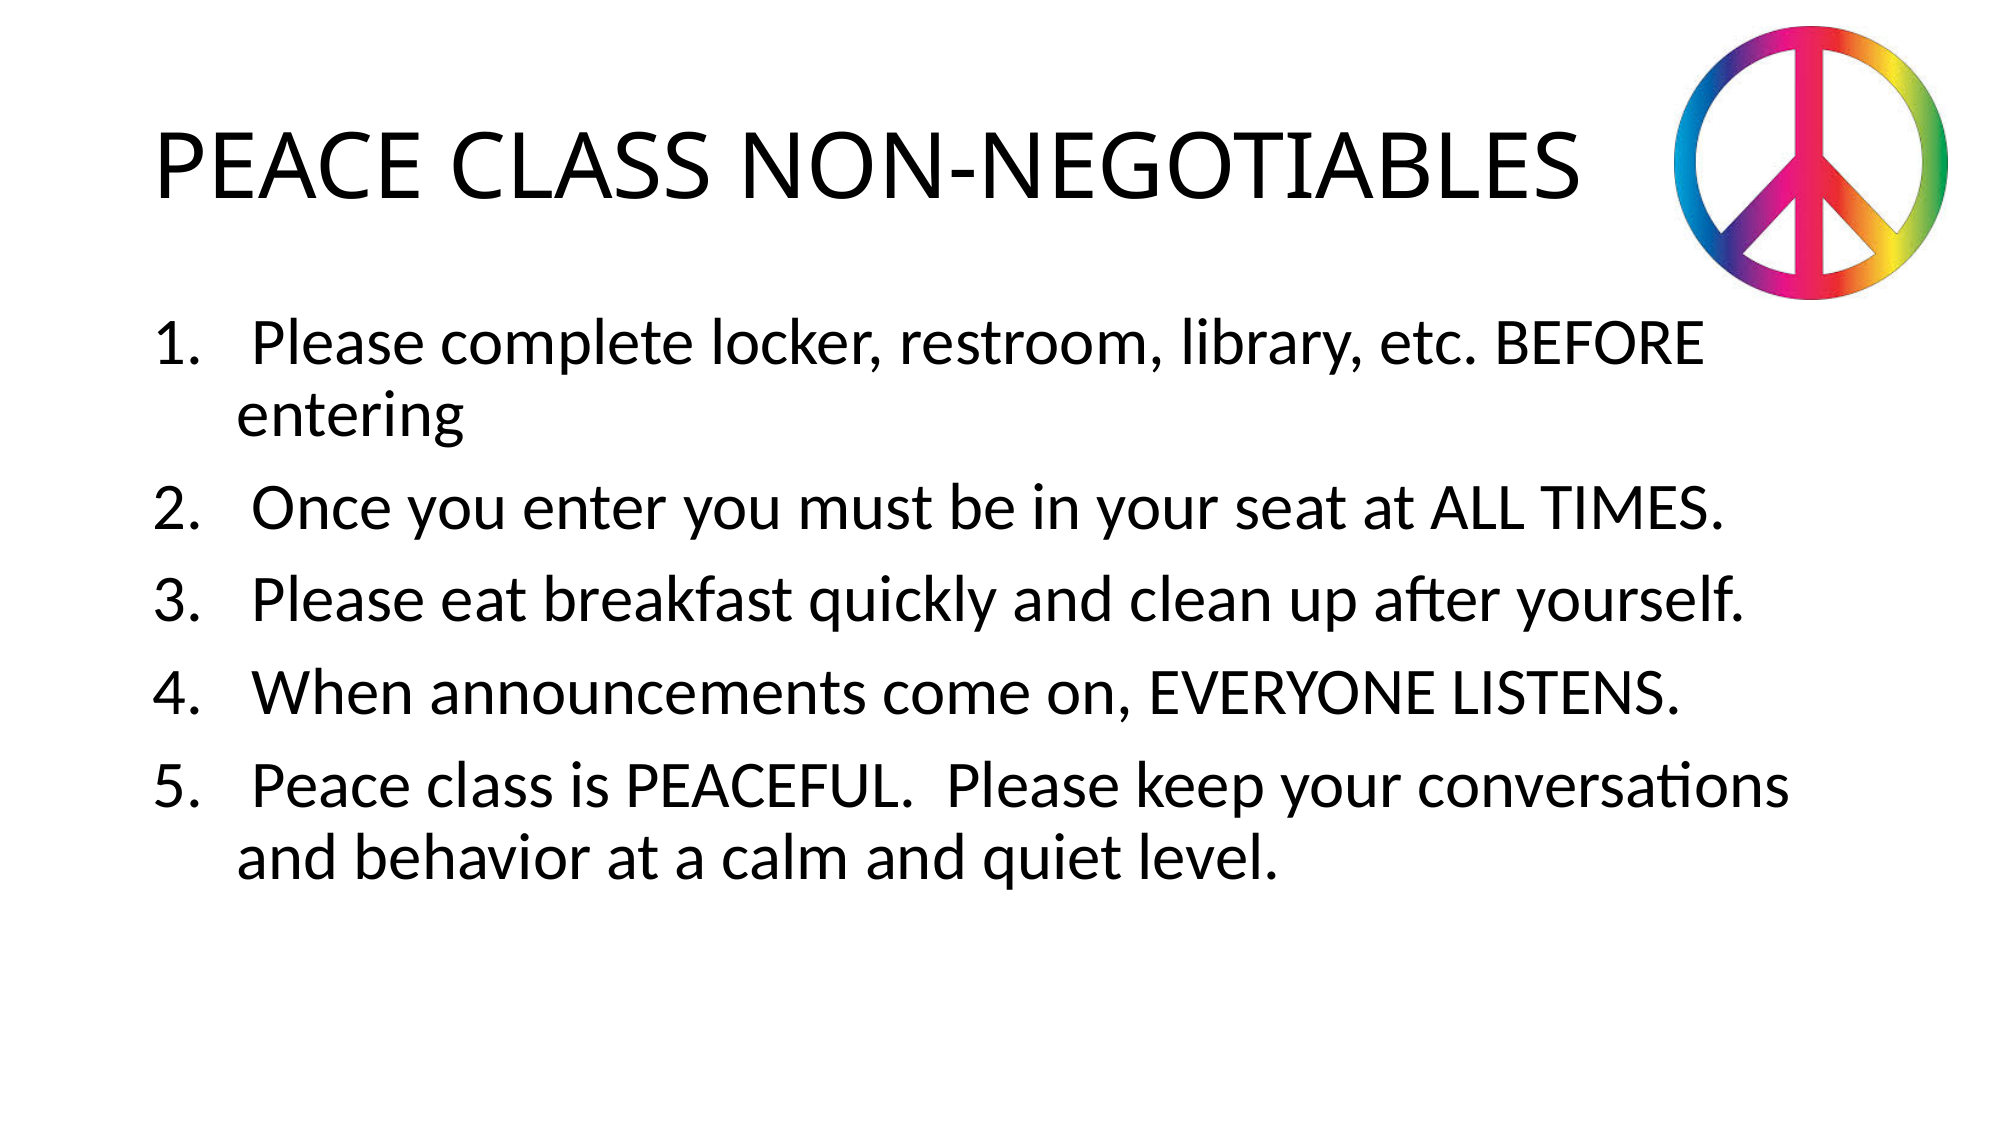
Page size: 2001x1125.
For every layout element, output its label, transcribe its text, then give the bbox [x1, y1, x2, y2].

title PEACE CLASS NON-NEGOTIABLES [137, 59, 1674, 278]
list Please complete locker, restroom, library, etc. BEFORE entering Once you enter you must be in your seat at ALL TIMES. Please eat breakfast quickly and clean up after yourself. When announcements come on, EVERYONE LISTENS. Peace class is PEACEFUL. Please keep your conversations and behavior at a calm and quiet level. [137, 299, 1863, 1014]
picture [1674, 26, 1948, 300]
